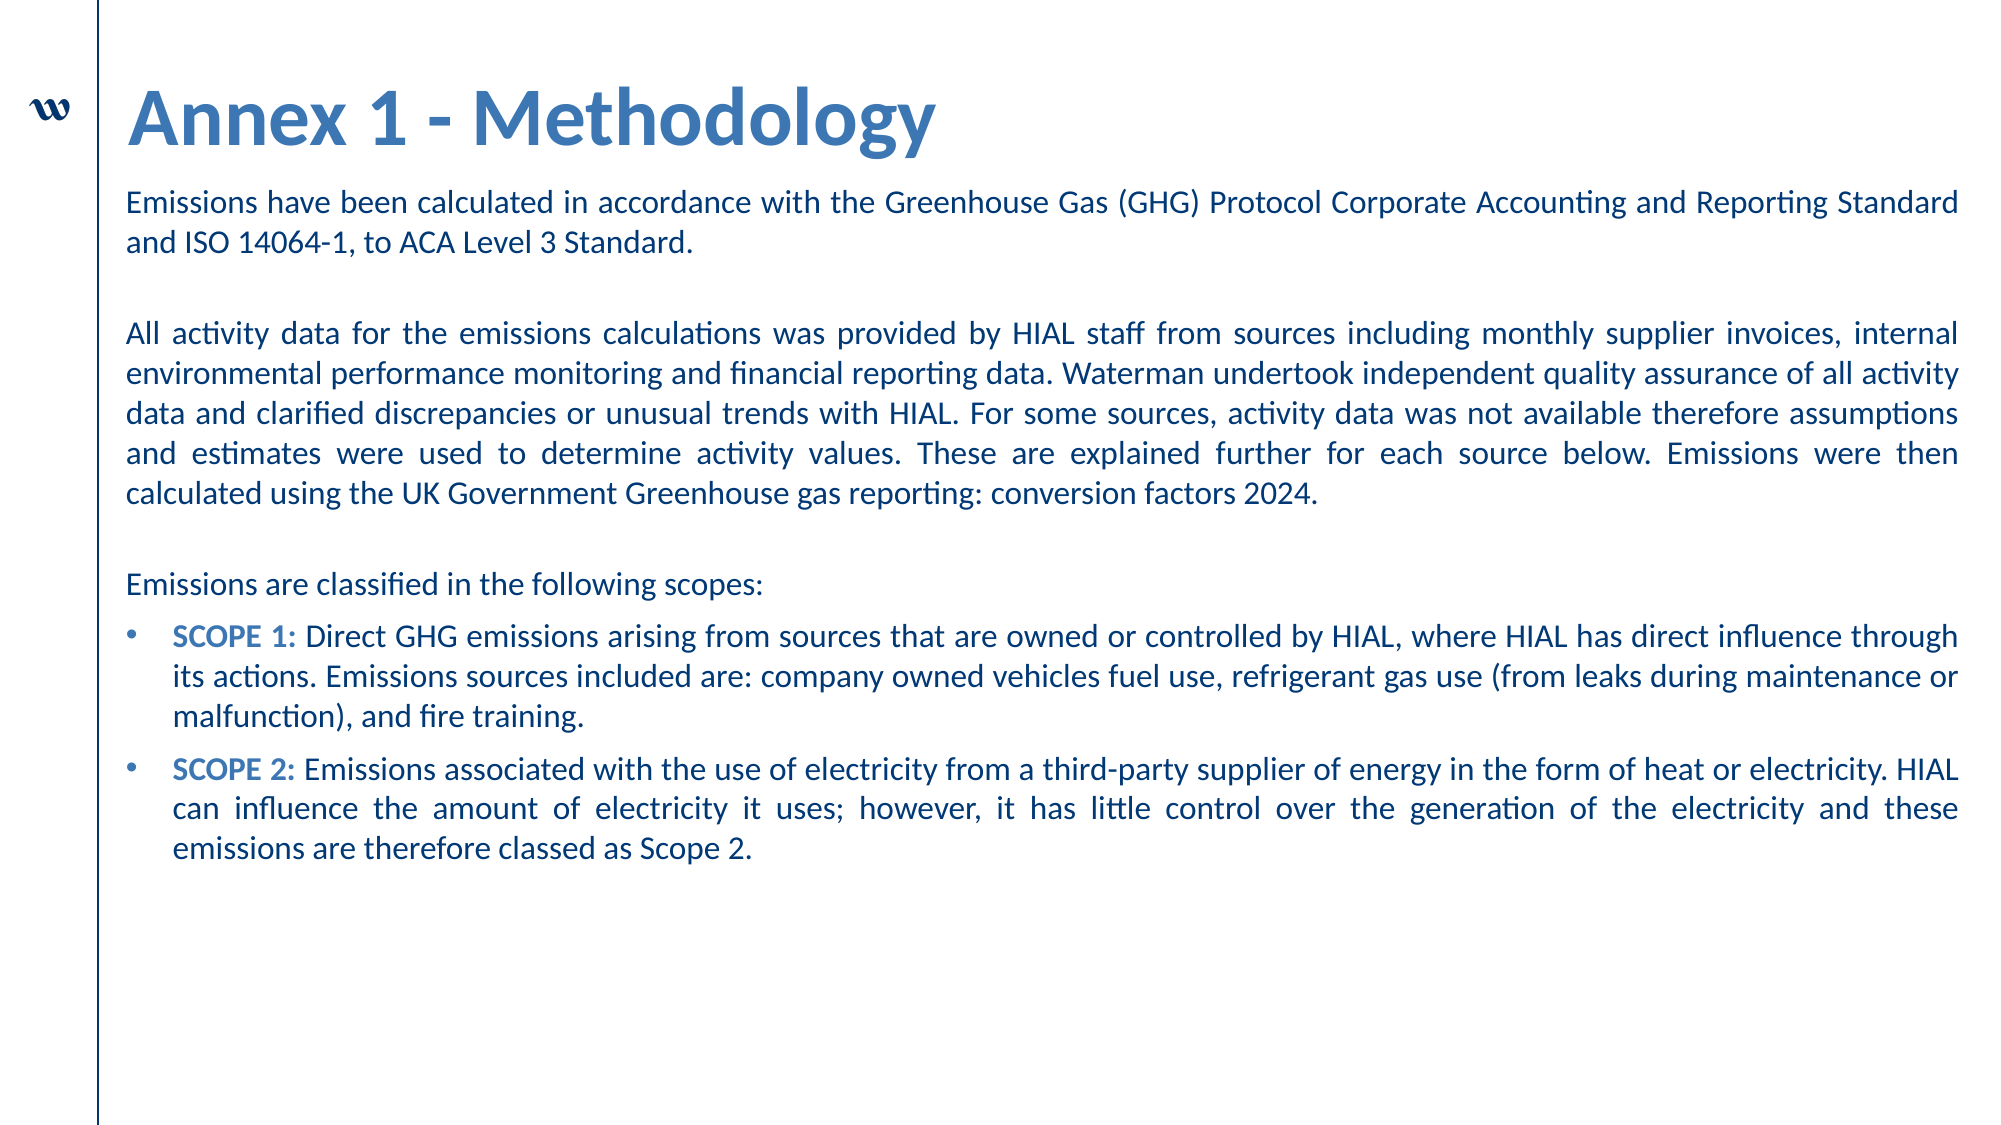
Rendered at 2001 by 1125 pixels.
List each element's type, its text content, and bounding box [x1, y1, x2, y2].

text_box Emissions have been calculated in accordance with the Greenhouse Gas (GHG) Protocol Corporate Accounting and Reporting Standard and ISO 14064-1, to ACA Level 3 Standard. All activity data for the emissions calculations was provided by HIAL staff from sources including monthly supplier invoices, internal environmental performance monitoring and financial reporting data. Waterman undertook independent quality assurance of all activity data and clarified discrepancies or unusual trends with HIAL. For some sources, activity data was not available therefore assumptions and estimates were used to determine activity values. These are explained further for each source below. Emissions were then calculated using the UK Government Greenhouse gas reporting: conversion factors 2024. Emissions are classified in the following scopes: SCOPE 1: Direct GHG emissions arising from sources that are owned or controlled by HIAL, where HIAL has direct influence through its actions. Emissions sources included are: company owned vehicles fuel use, refrigerant gas use (from leaks during maintenance or malfunction), and fire training. SCOPE 2: Emissions associated with the use of electricity from a third-party supplier of energy in the form of heat or electricity. HIAL can influence the amount of electricity it uses; however, it has little control over the generation of the electricity and these emissions are therefore classed as Scope 2. [111, 172, 1977, 1000]
title Annex 1 - Methodology [128, 73, 1928, 172]
picture [23, 93, 77, 127]
